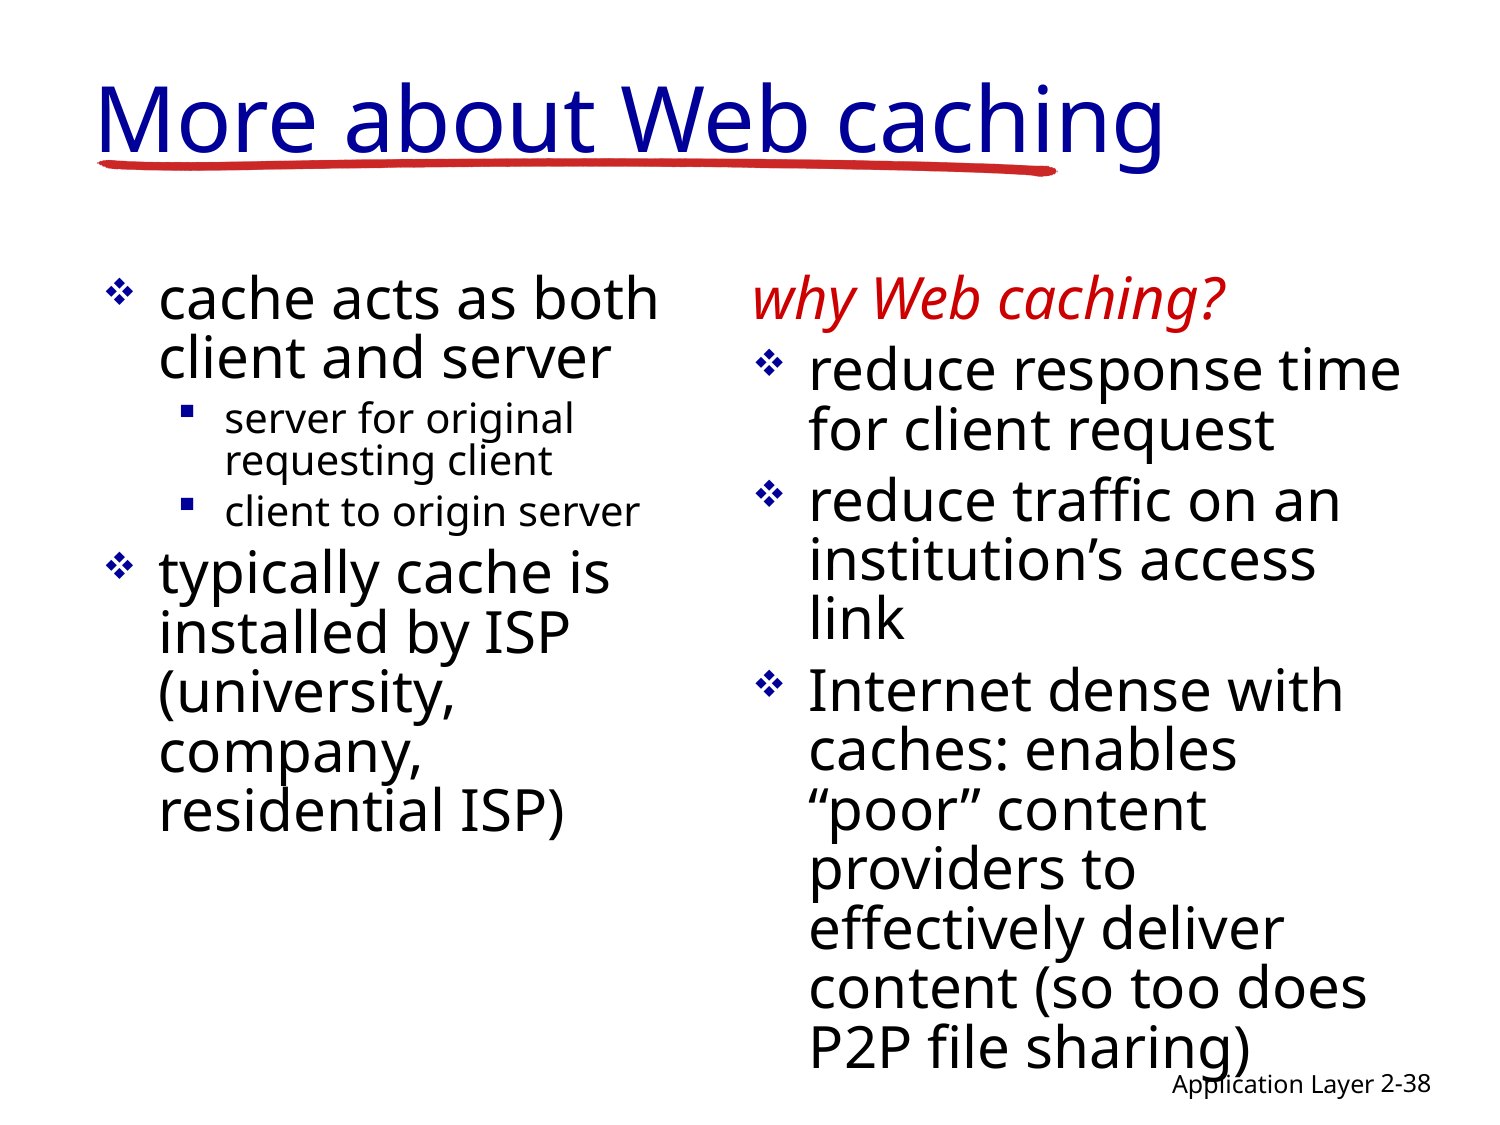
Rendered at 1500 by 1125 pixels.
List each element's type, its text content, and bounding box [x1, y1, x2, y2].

list why Web caching? reduce response time for client request reduce traffic on an institution’s access link Internet dense with caches: enables “poor” content providers to effectively deliver content (so too does P2P file sharing) [737, 264, 1420, 1028]
title More about Web caching [78, 38, 1354, 195]
picture [93, 153, 1069, 183]
list cache acts as both client and server server for original requesting client client to origin server typically cache is installed by ISP (university, company, residential ISP) [87, 264, 713, 1028]
footer Application Layer [914, 1060, 1391, 1109]
slide_number 2-38 [1365, 1059, 1477, 1106]
